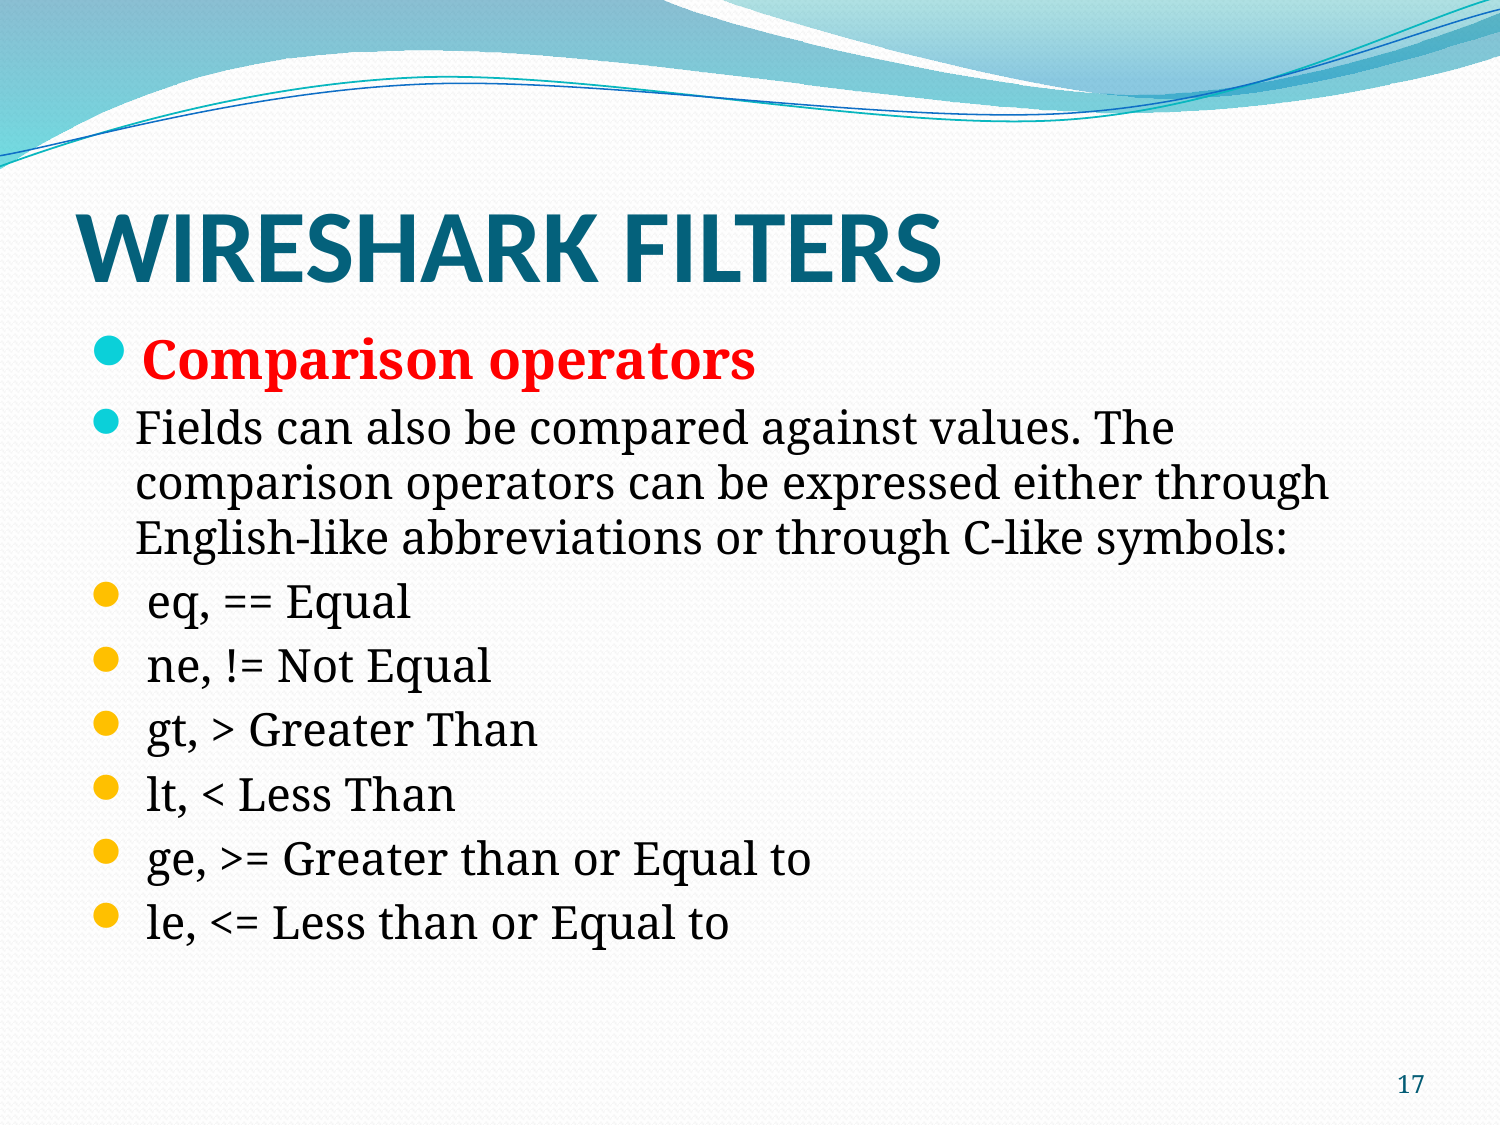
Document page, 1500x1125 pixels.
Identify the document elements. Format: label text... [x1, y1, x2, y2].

slide_number 17 [1299, 1042, 1425, 1103]
list Comparison operators Fields can also be compared against values. The comparison operators can be expressed either through English-like abbreviations or through C-like symbols: eq, == Equal ne, != Not Equal gt, > Greater Than lt, < Less Than ge, >= Greater than or Equal to le, <= Less than or Equal to [75, 317, 1425, 1038]
title WIRESHARK FILTERS [75, 115, 1425, 303]
